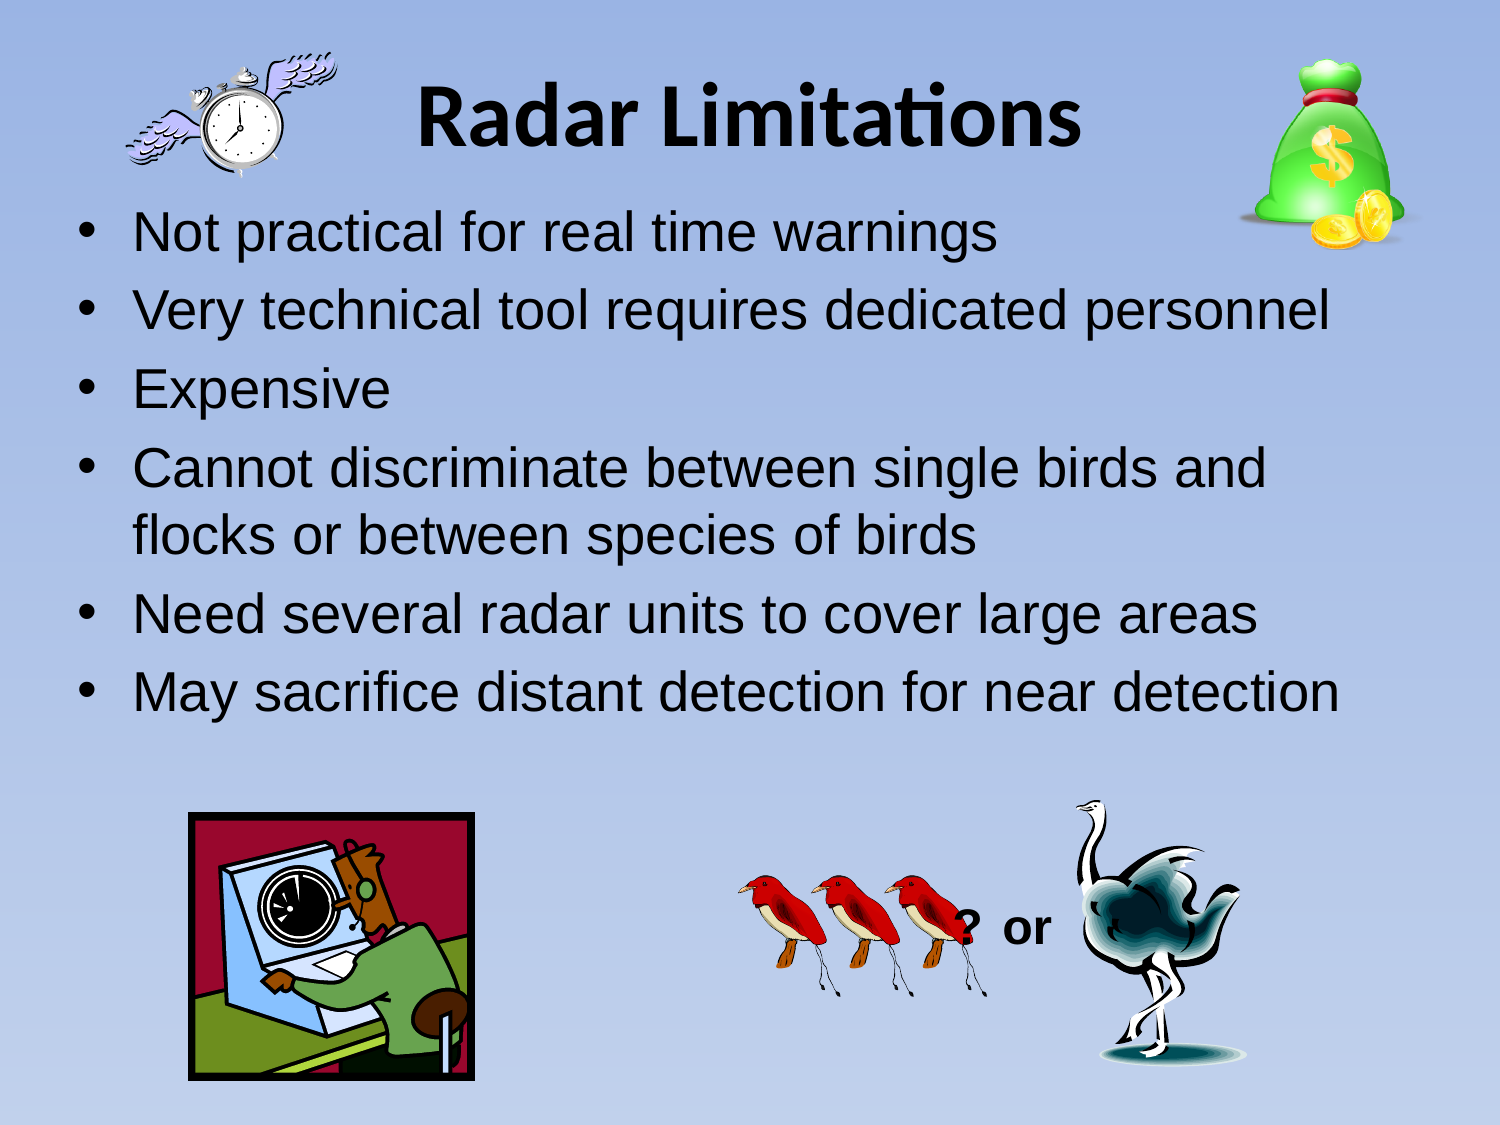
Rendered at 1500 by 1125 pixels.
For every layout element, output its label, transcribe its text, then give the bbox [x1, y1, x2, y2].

picture [1224, 49, 1426, 251]
list Not practical for real time warnings Very technical tool requires dedicated personnel Expensive Cannot discriminate between single birds and flocks or between species of birds Need several radar units to cover large areas May sacrifice distant detection for near detection [62, 187, 1413, 813]
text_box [737, 799, 1248, 1067]
picture [124, 49, 338, 179]
title Radar Limitations [75, 45, 1425, 175]
picture [187, 812, 476, 1081]
